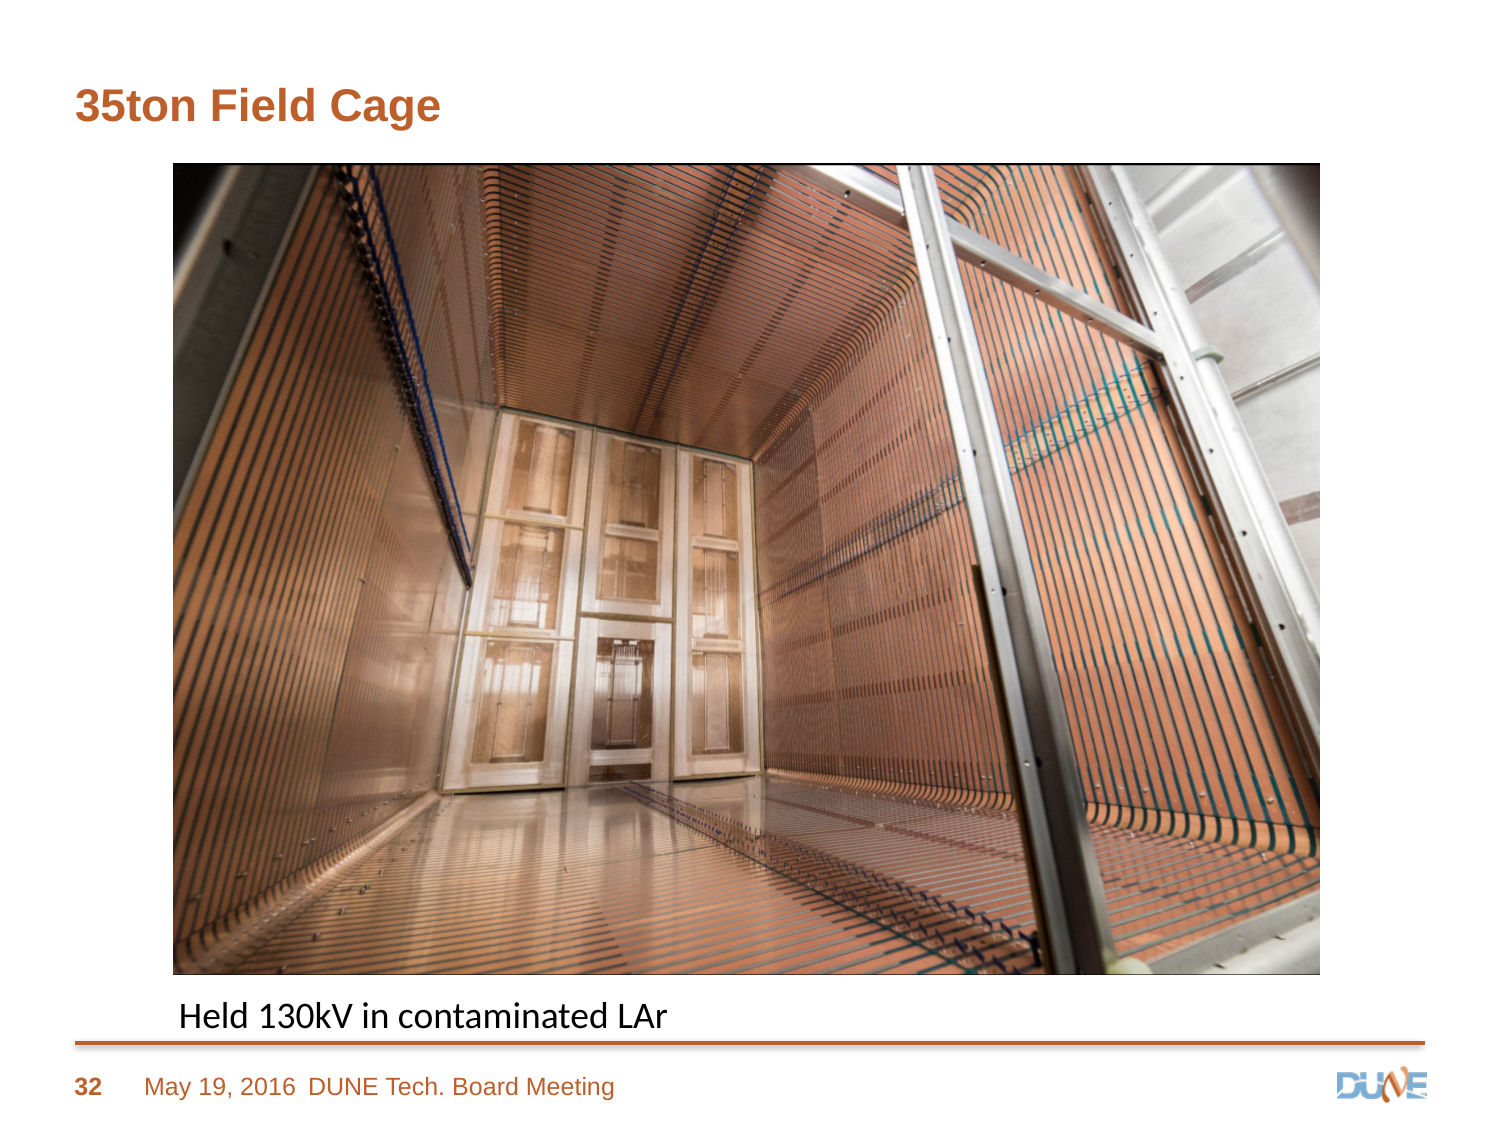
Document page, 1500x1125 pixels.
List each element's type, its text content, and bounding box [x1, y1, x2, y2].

picture [173, 162, 1321, 975]
slide_number 32 [74, 1074, 145, 1101]
picture [1337, 1066, 1427, 1103]
text_box Held 130kV in contaminated LAr [164, 983, 1330, 1044]
title 35ton Field Cage [75, 75, 1425, 183]
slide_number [145, 1074, 308, 1101]
footer DUNE Tech. Board Meeting [308, 1074, 1022, 1101]
